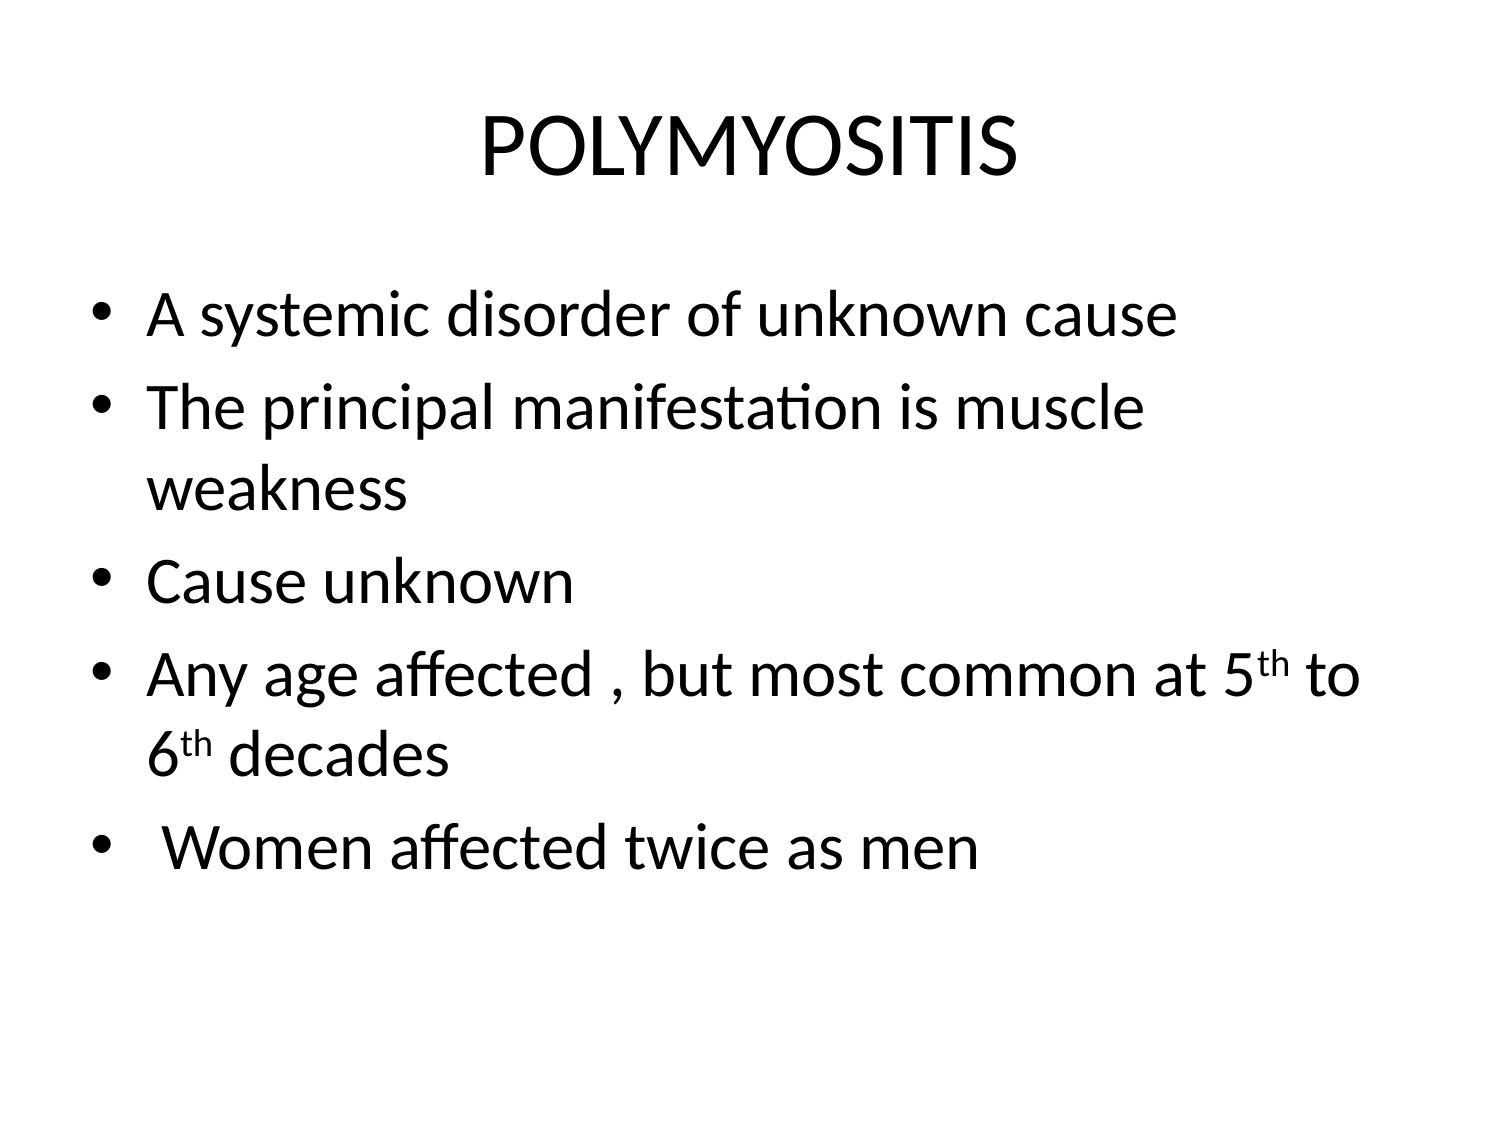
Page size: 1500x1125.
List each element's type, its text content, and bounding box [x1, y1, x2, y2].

list A systemic disorder of unknown cause The principal manifestation is muscle weakness Cause unknown Any age affected , but most common at 5th to 6th decades Women affected twice as men [75, 262, 1425, 1005]
title POLYMYOSITIS [75, 45, 1425, 233]
